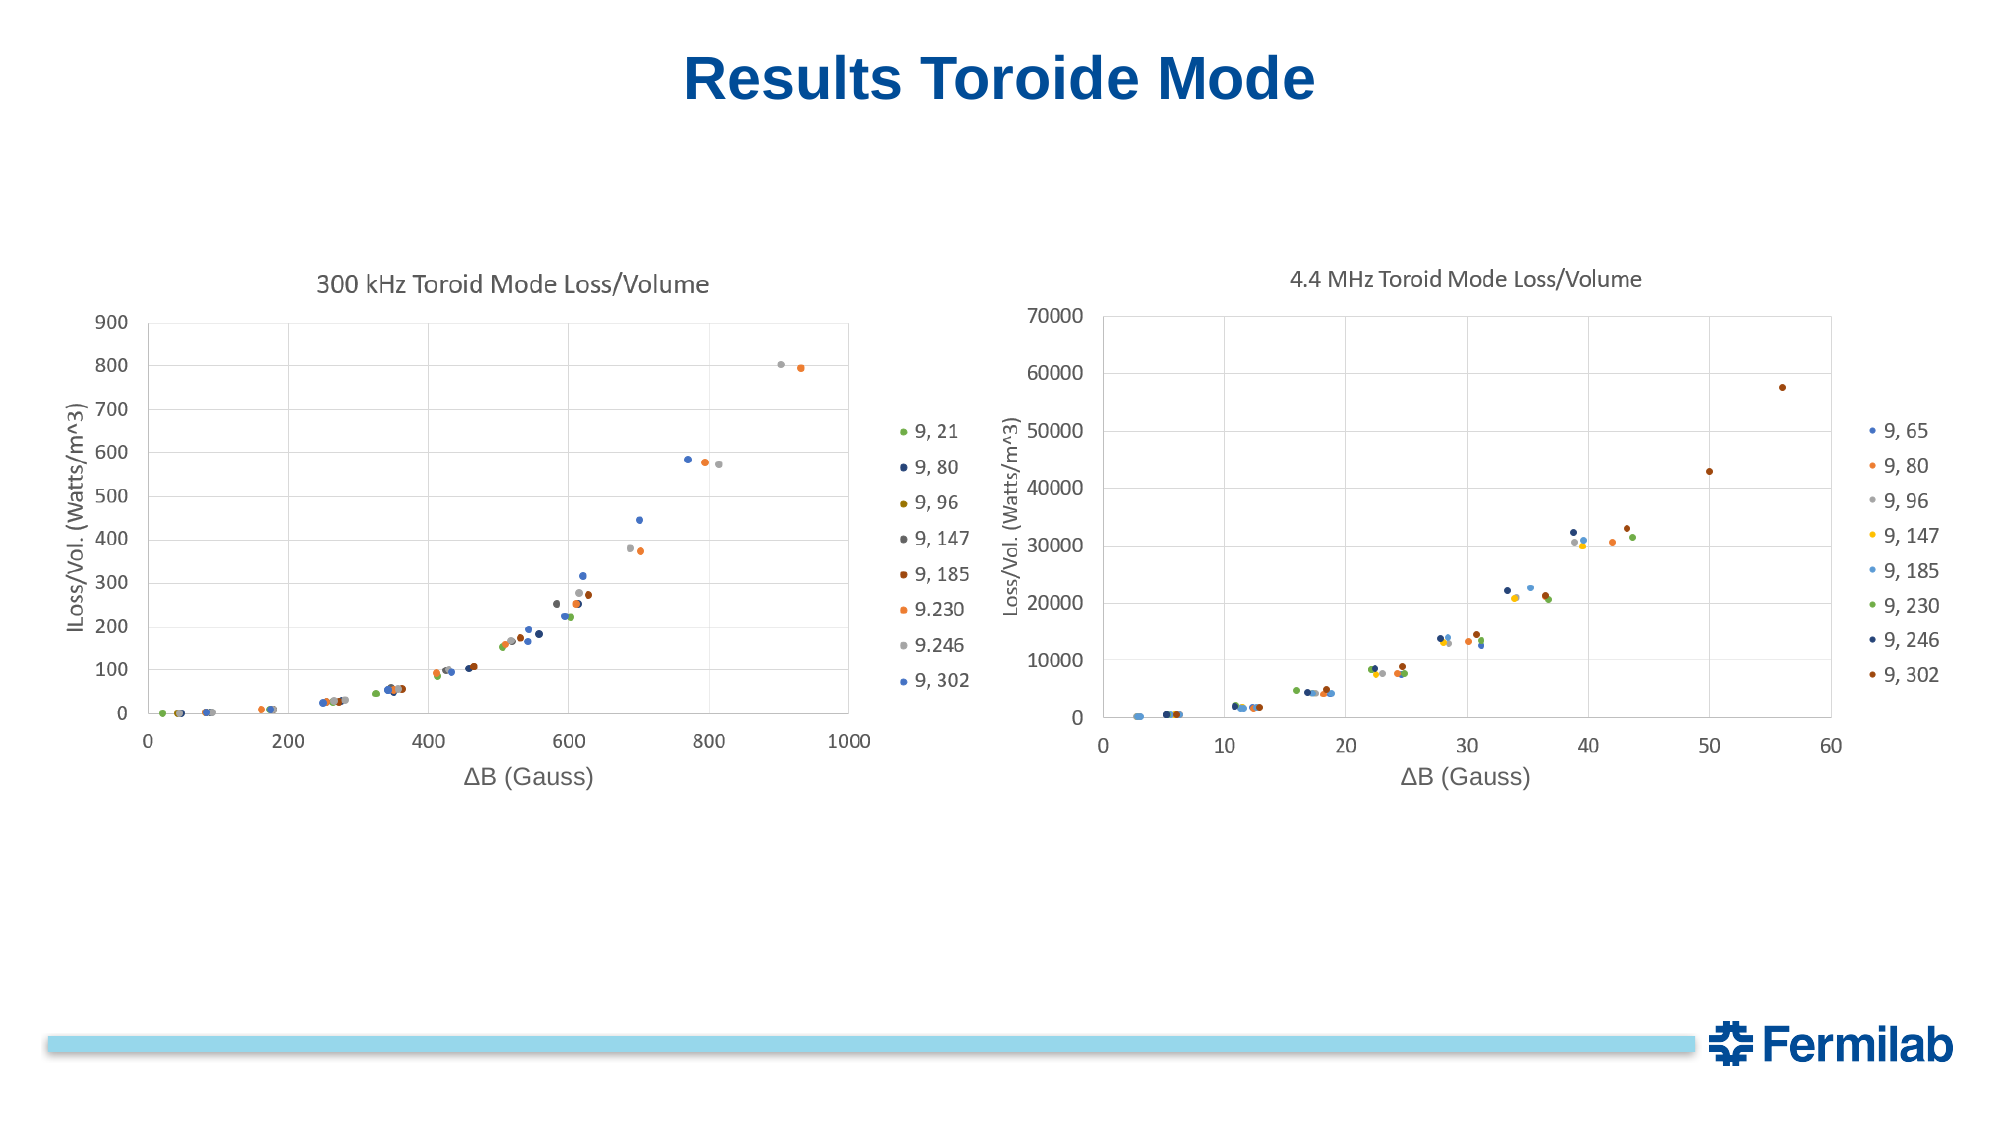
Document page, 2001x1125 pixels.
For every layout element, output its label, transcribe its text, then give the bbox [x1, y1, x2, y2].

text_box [41, 254, 979, 799]
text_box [981, 254, 1951, 799]
picture [1709, 1021, 1953, 1066]
title Results Toroide Mode [50, 41, 1950, 112]
